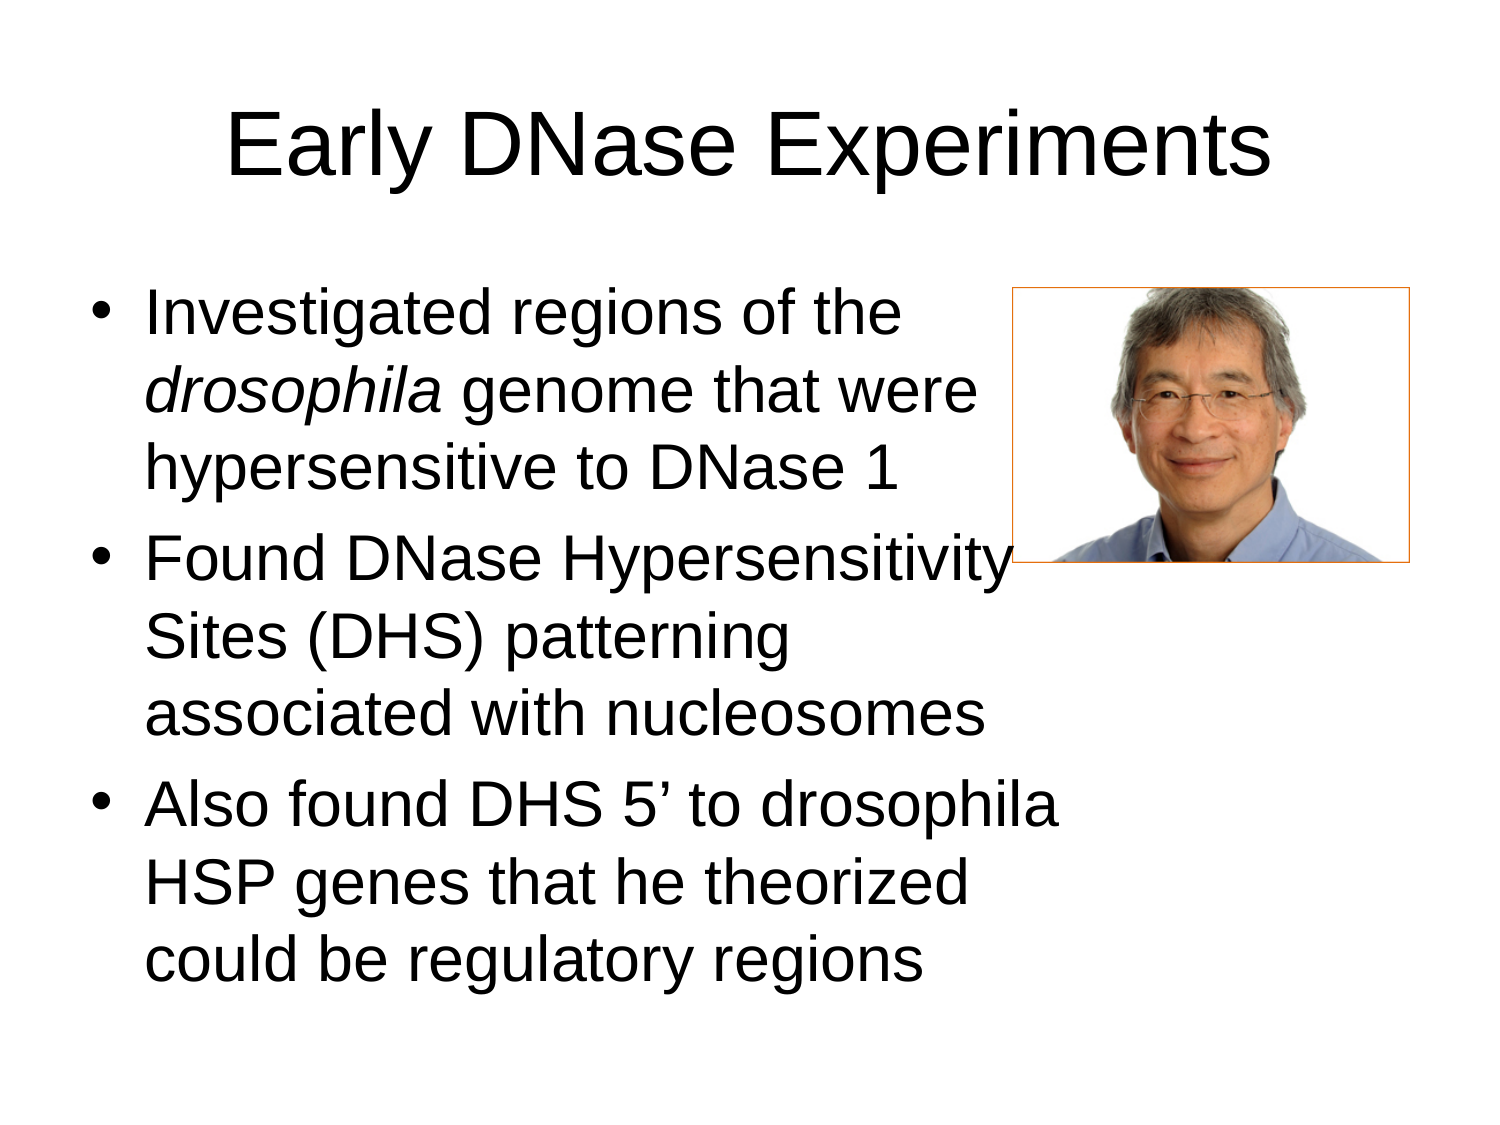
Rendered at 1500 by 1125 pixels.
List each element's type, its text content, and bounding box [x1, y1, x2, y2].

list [1012, 287, 1410, 563]
title Early DNase Experiments [75, 45, 1425, 233]
text_box Investigated regions of the drosophila genome that were hypersensitive to DNase 1 Found DNase Hypersensitivity Sites (DHS) patterning associated with nucleosomes Also found DHS 5’ to drosophila HSP genes that he theorized could be regulatory regions [74, 262, 1125, 1005]
